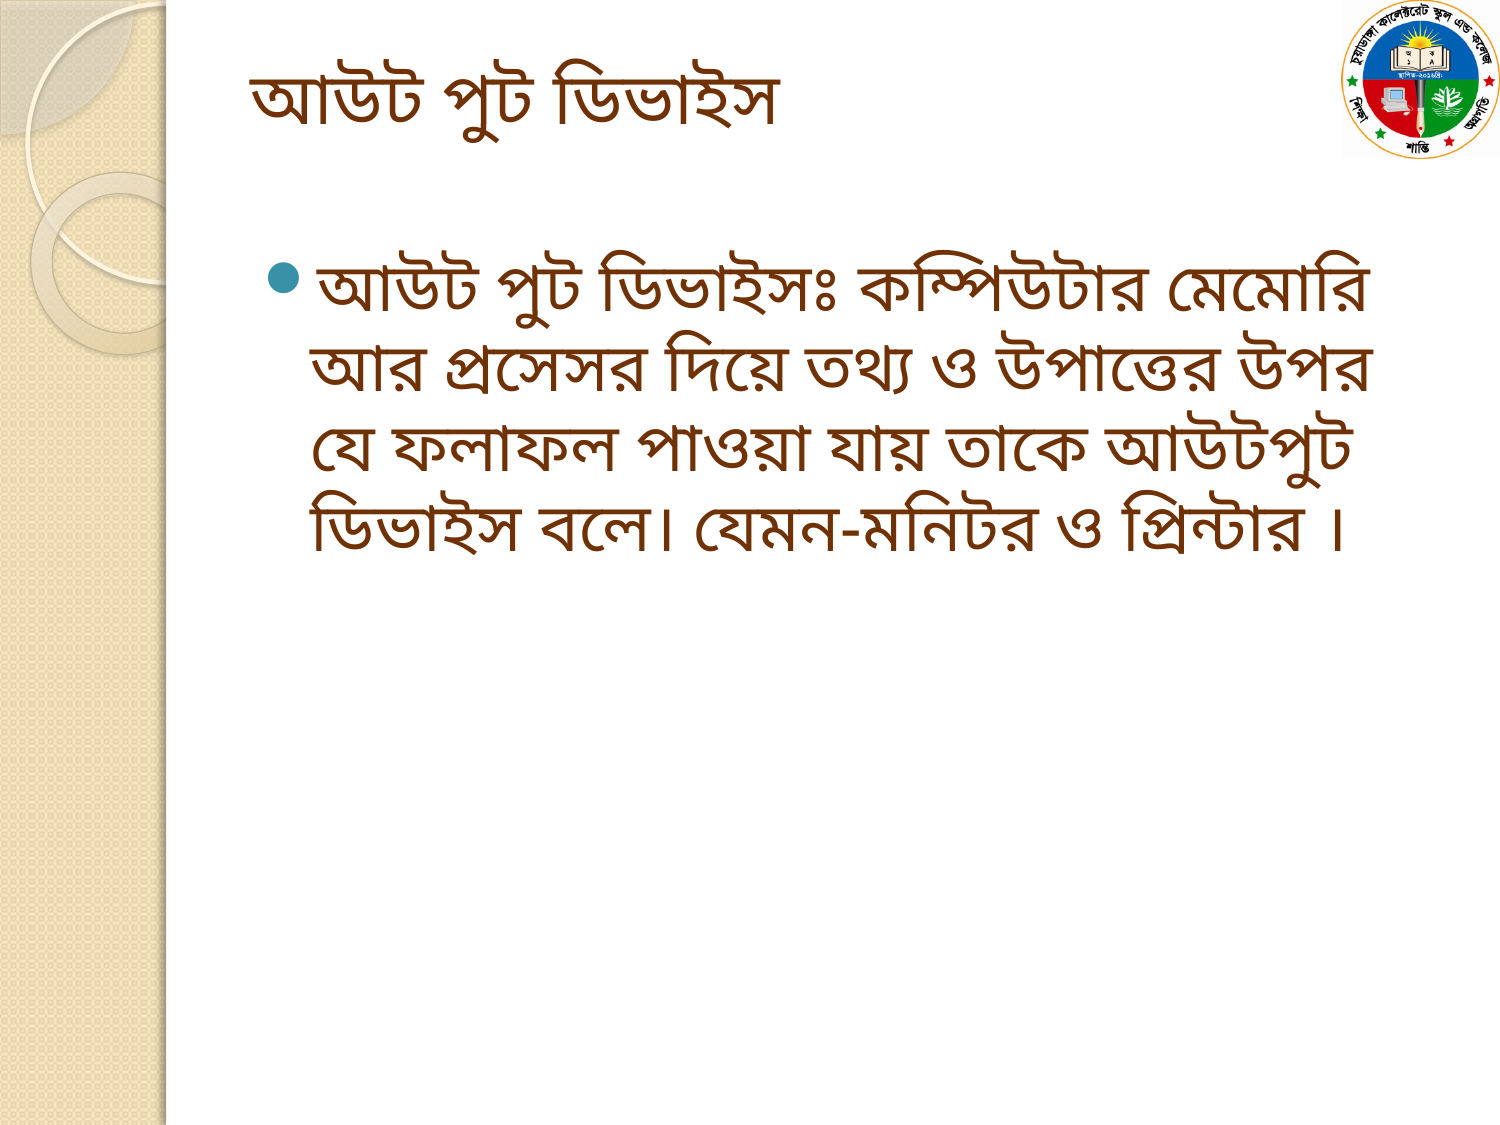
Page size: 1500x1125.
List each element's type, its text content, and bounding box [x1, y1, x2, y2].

list আউট পুট ডিভাইসঃ কম্পিউটার মেমোরি আর প্রসেসর দিয়ে তথ্য ও উপাত্তের উপর যে ফলাফল পাওয়া যায় তাকে আউটপুট ডিভাইস বলে। যেমন-মনিটর ও প্রিন্টার । [235, 237, 1466, 1025]
picture [1341, 0, 1500, 159]
title আউট পুট ডিভাইস [235, 45, 1466, 233]
